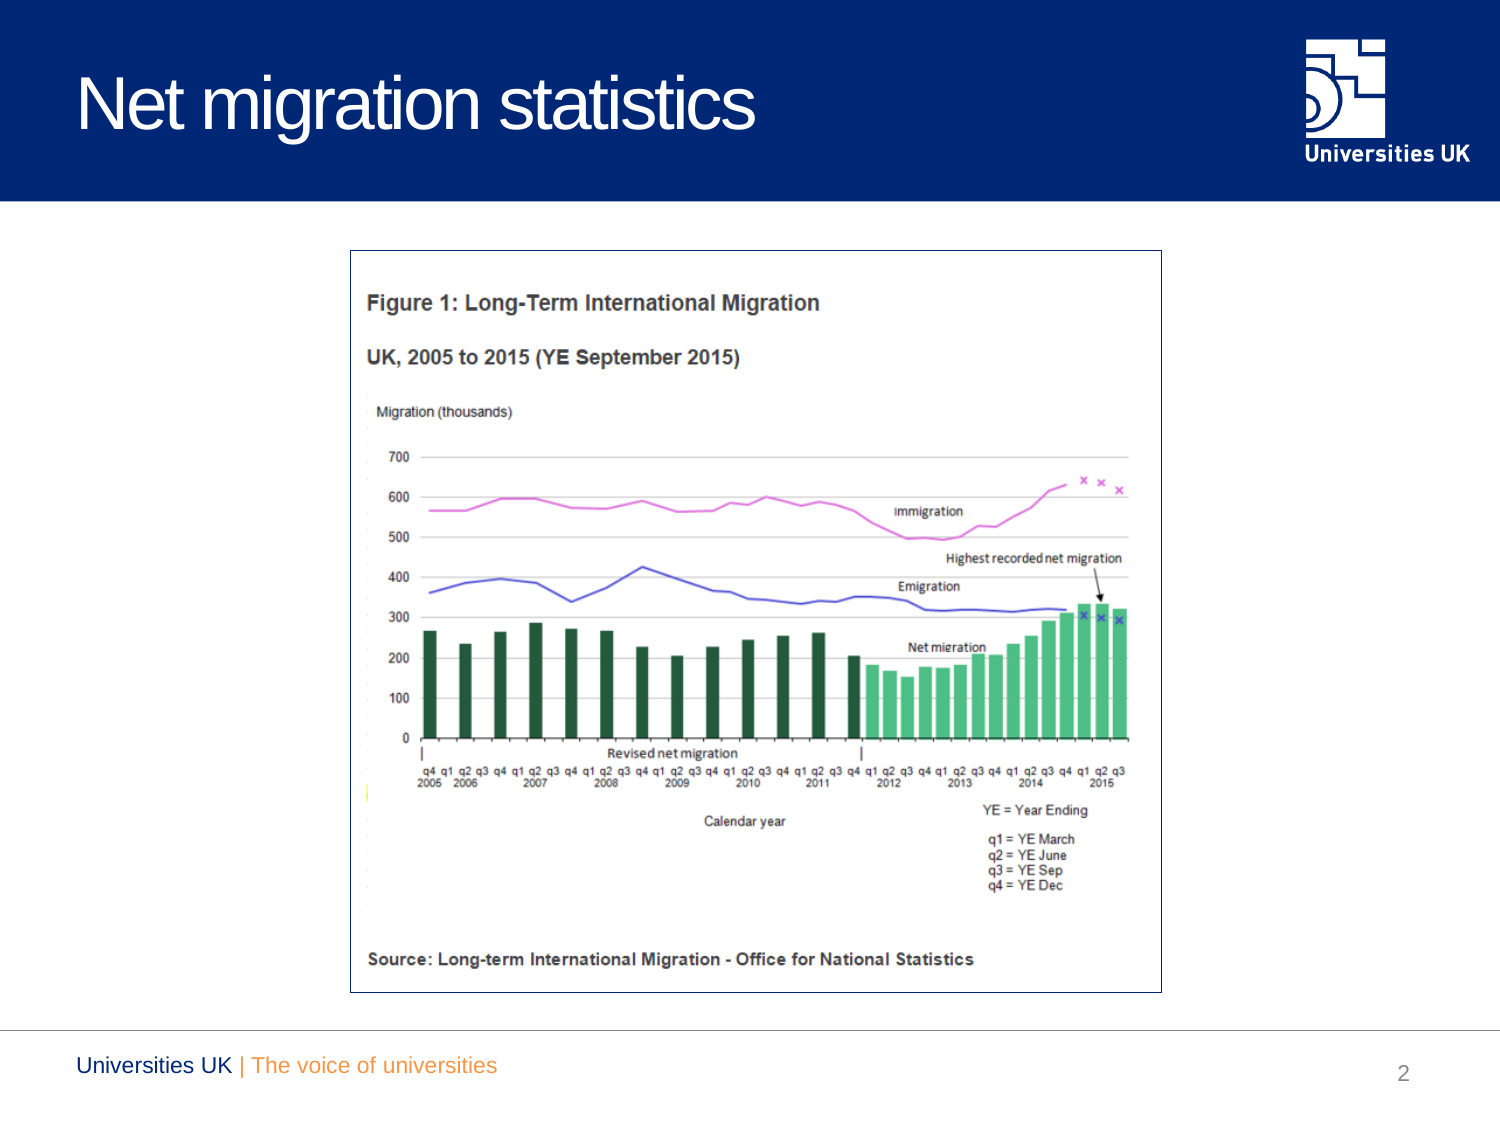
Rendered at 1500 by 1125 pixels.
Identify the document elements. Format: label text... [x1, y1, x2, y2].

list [349, 250, 1162, 994]
picture [1297, 30, 1479, 171]
slide_number 2 [1074, 1042, 1425, 1103]
footer Universities UK | The voice of universities [61, 1042, 537, 1103]
title Net migration statistics [75, 27, 1264, 173]
